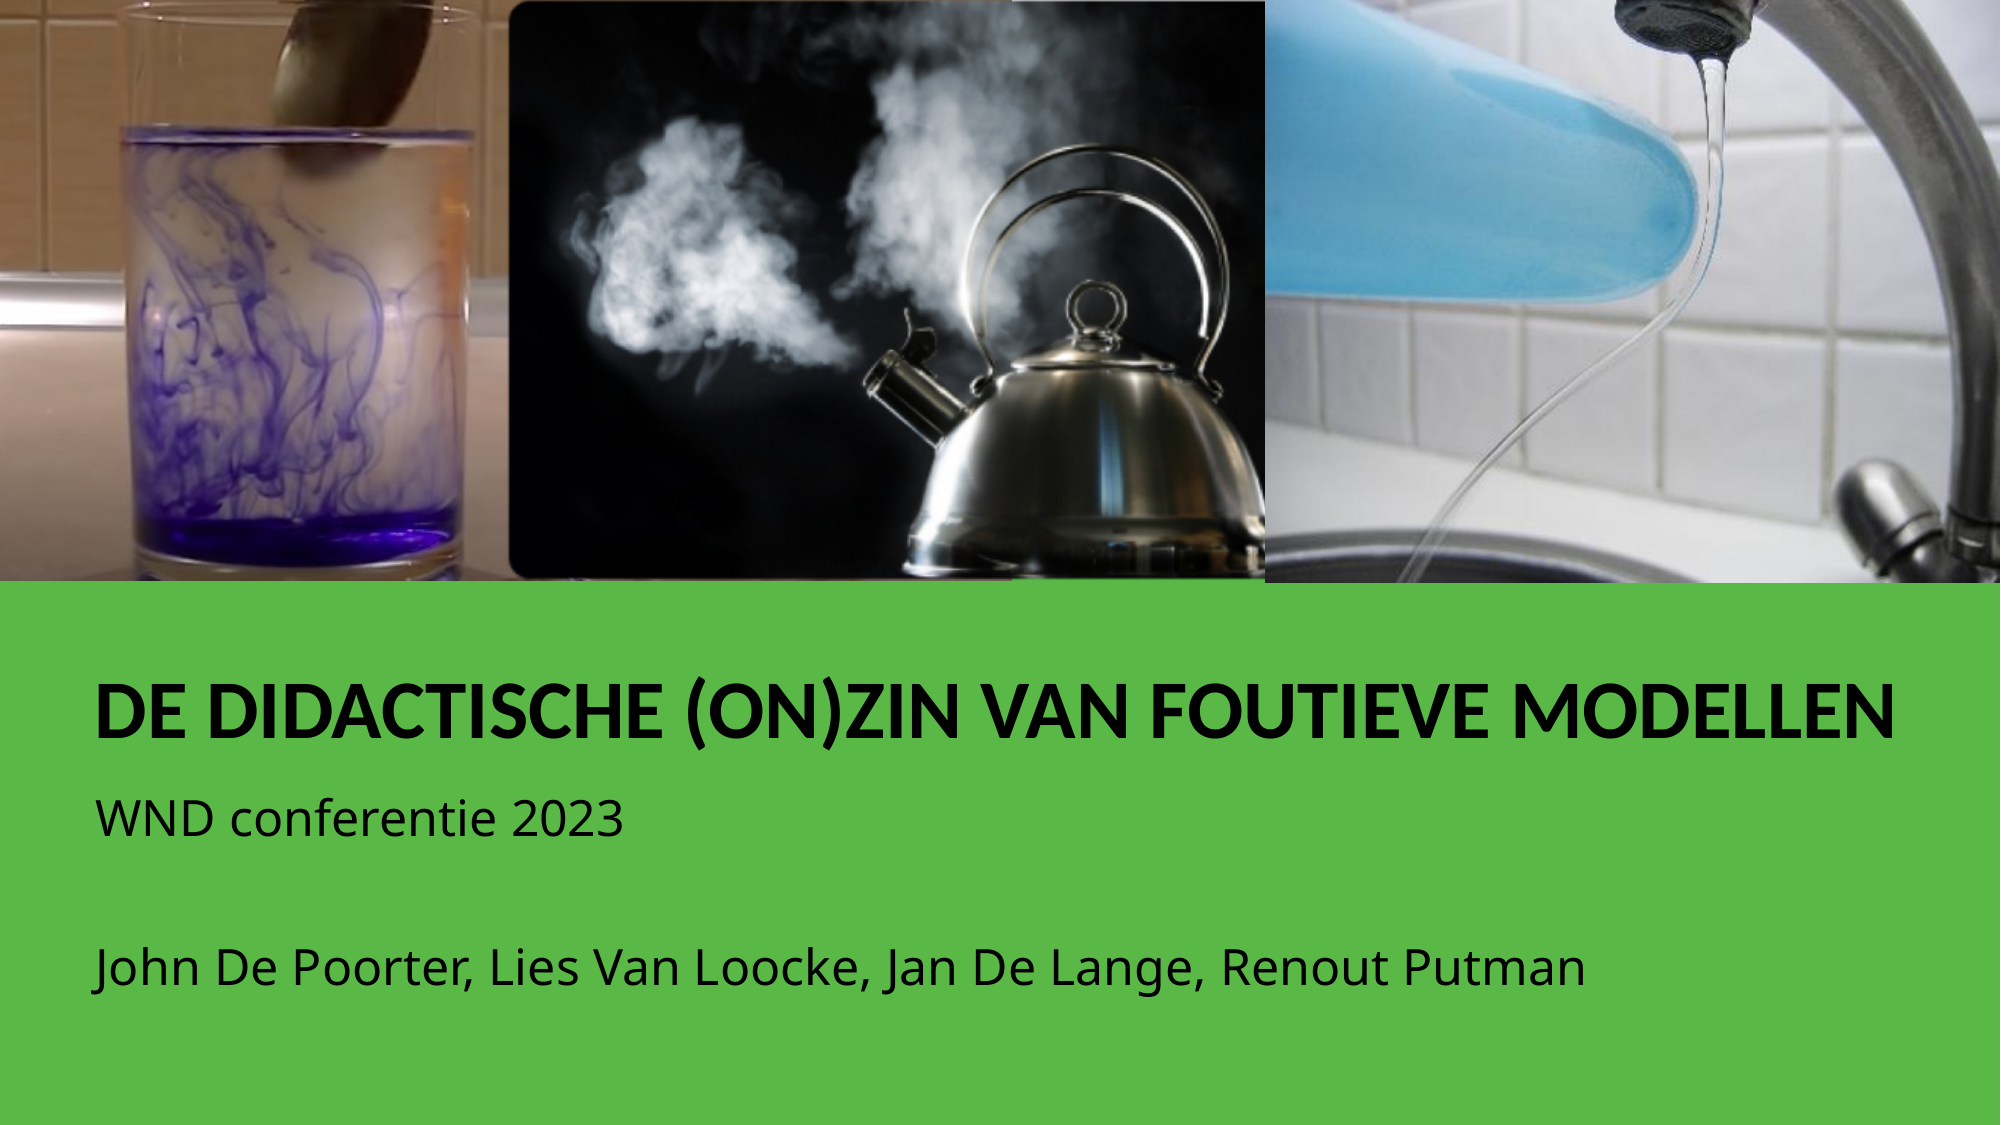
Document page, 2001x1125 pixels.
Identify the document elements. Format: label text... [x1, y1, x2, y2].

list WND conferentie 2023 John De Poorter, Lies Van Loocke, Jan De Lange, Renout Putman [80, 786, 1806, 1032]
picture [0, 0, 2000, 583]
title De didactische (on)zin van foutieve modellen [68, 581, 1930, 786]
